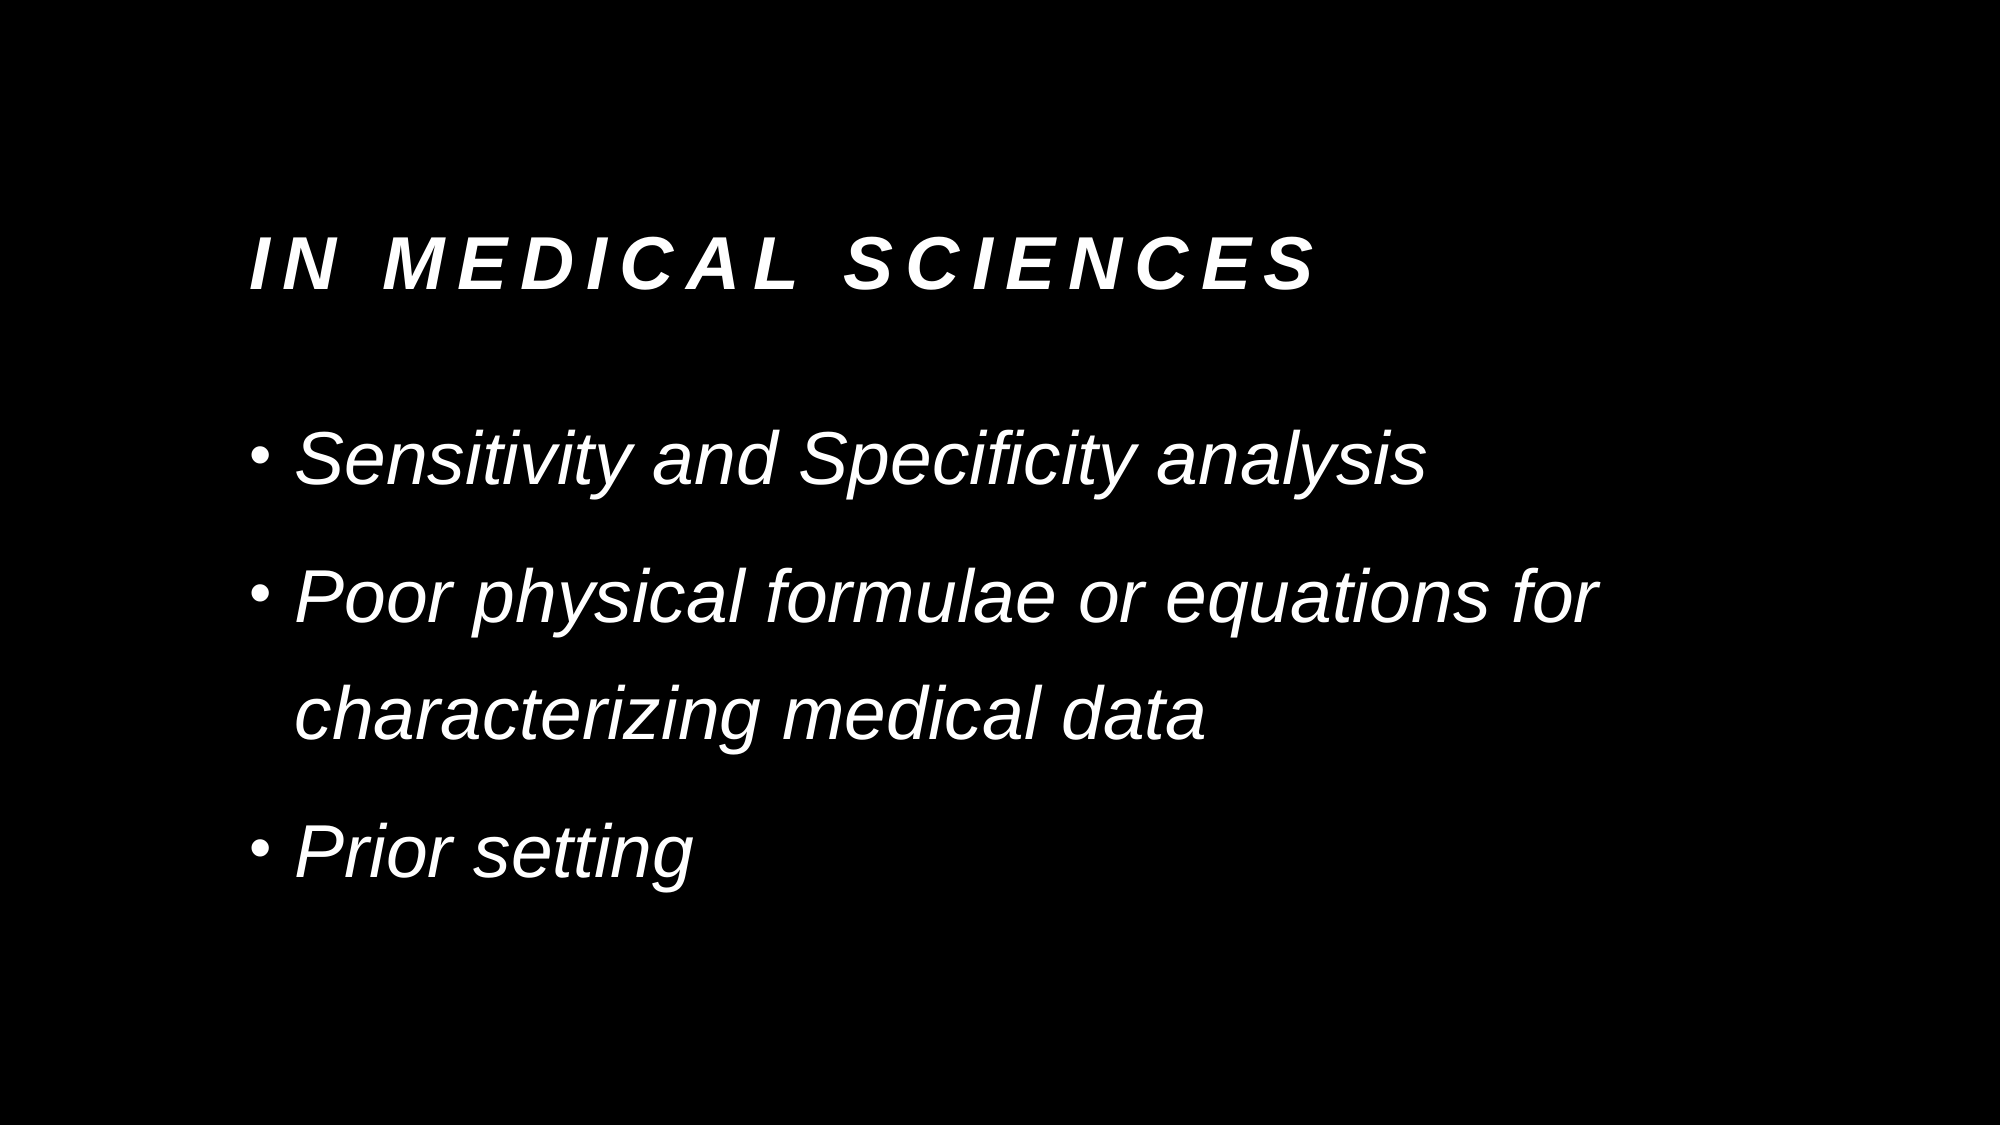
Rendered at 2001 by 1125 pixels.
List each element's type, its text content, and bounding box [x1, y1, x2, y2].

list Sensitivity and Specificity analysis Poor physical formulae or equations for characterizing medical data Prior setting [234, 375, 1750, 1000]
title In Medical sciences [234, 171, 1750, 313]
